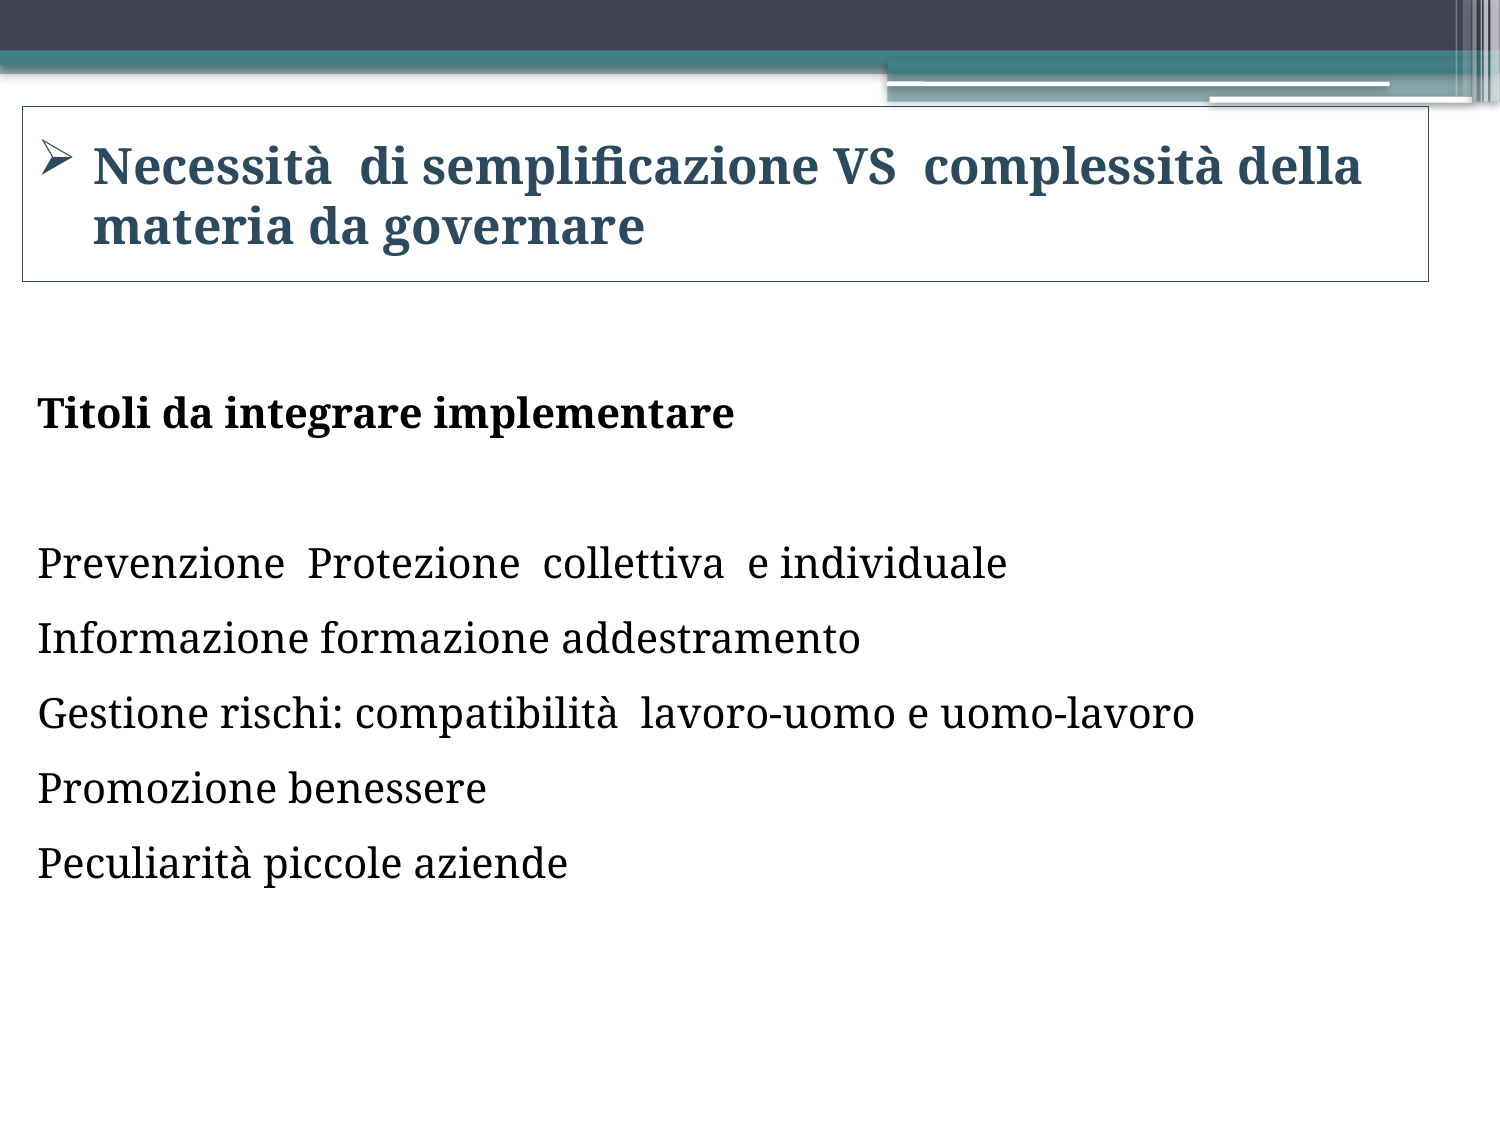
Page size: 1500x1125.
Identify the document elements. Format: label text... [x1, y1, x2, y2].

title Titoli da integrare implementare Prevenzione Protezione collettiva e individuale Informazione formazione addestramento Gestione rischi: compatibilità lavoro-uomo e uomo-lavoro Promozione benessere Peculiarità piccole aziende [22, 302, 1429, 1072]
text_box Necessità di semplificazione VS complessità della materia da governare [22, 106, 1429, 282]
